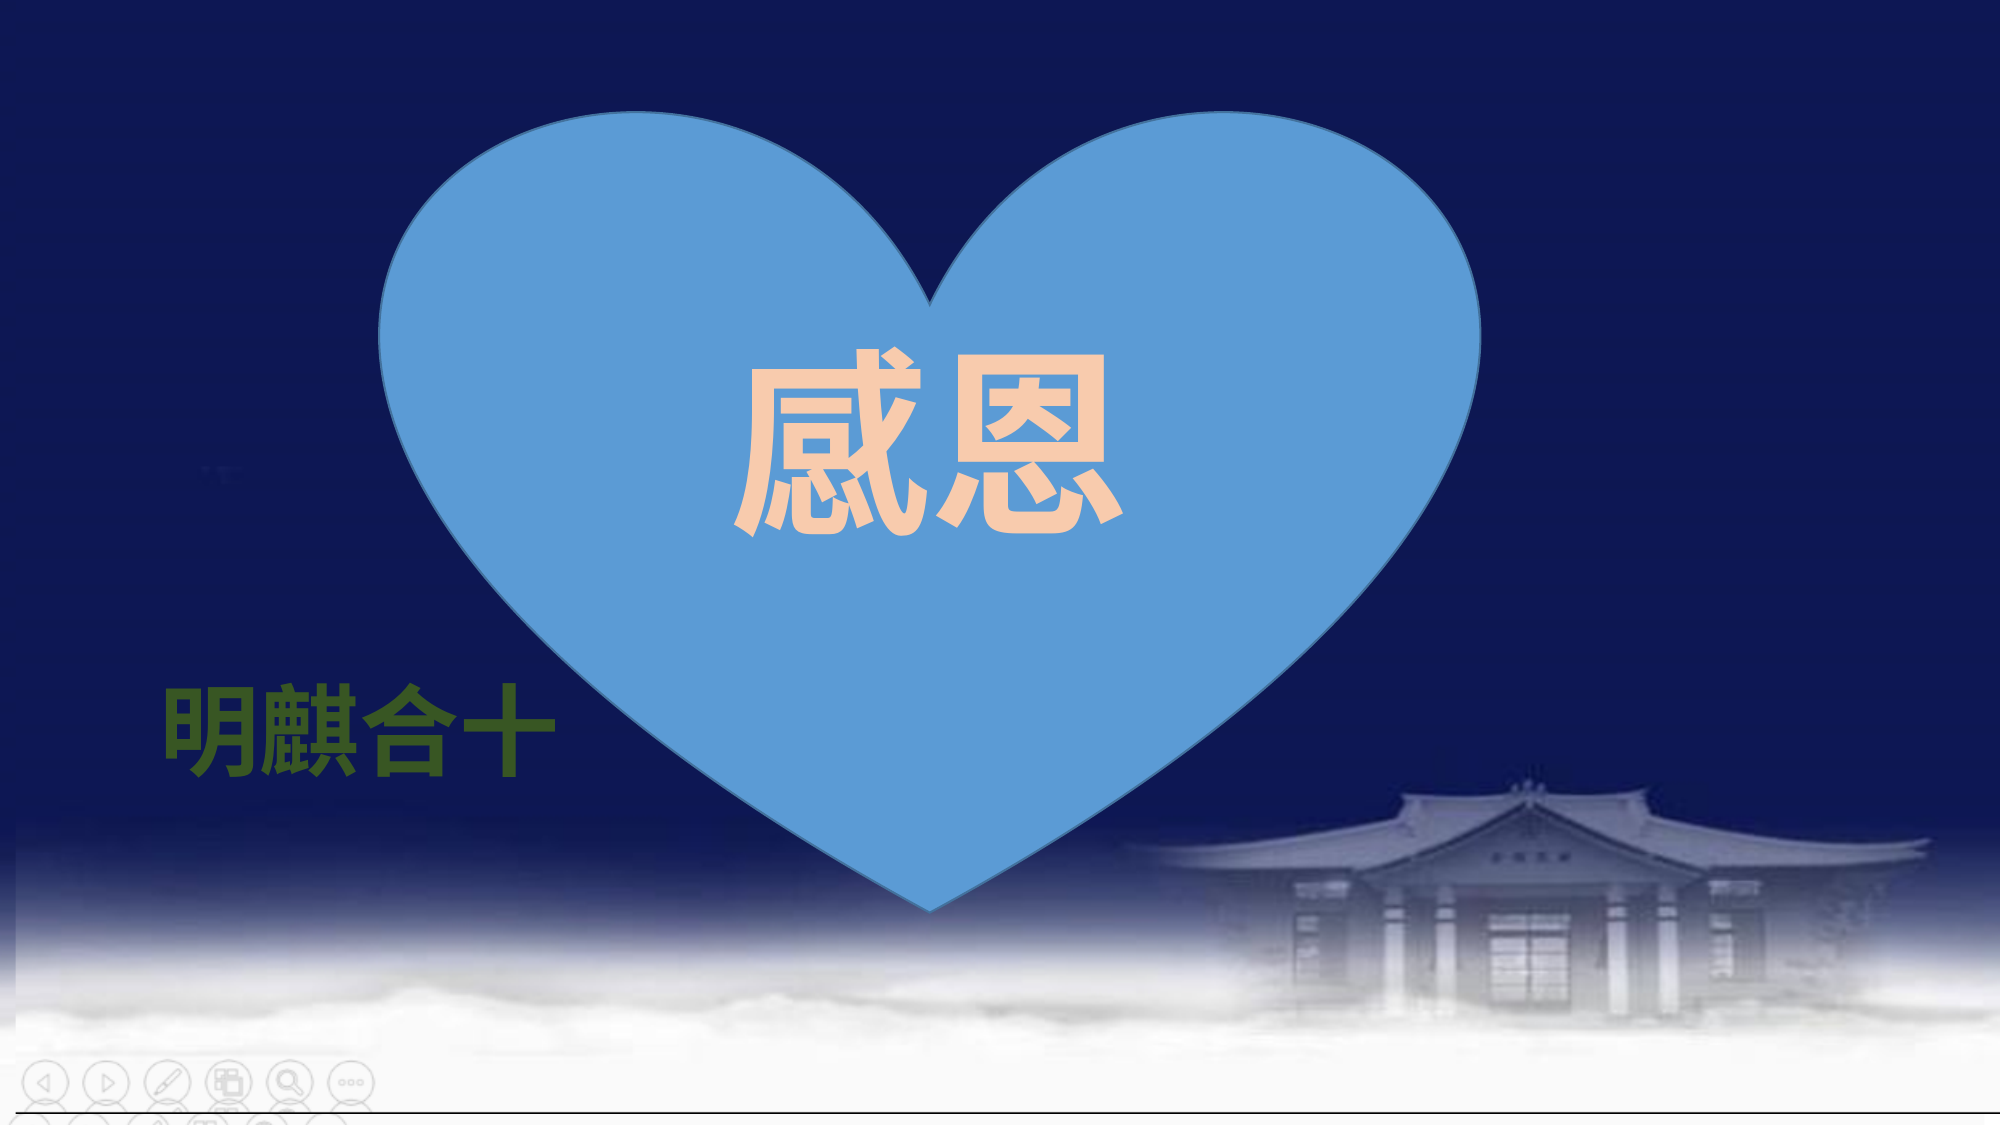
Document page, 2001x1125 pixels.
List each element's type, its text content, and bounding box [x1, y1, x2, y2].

list 明麒合十 [0, 674, 1368, 873]
title 感恩 [68, 345, 1794, 564]
text_box [472, 564, 1387, 674]
picture [0, 0, 2000, 1125]
text_box [378, 111, 1482, 345]
text_box [857, 873, 1003, 914]
